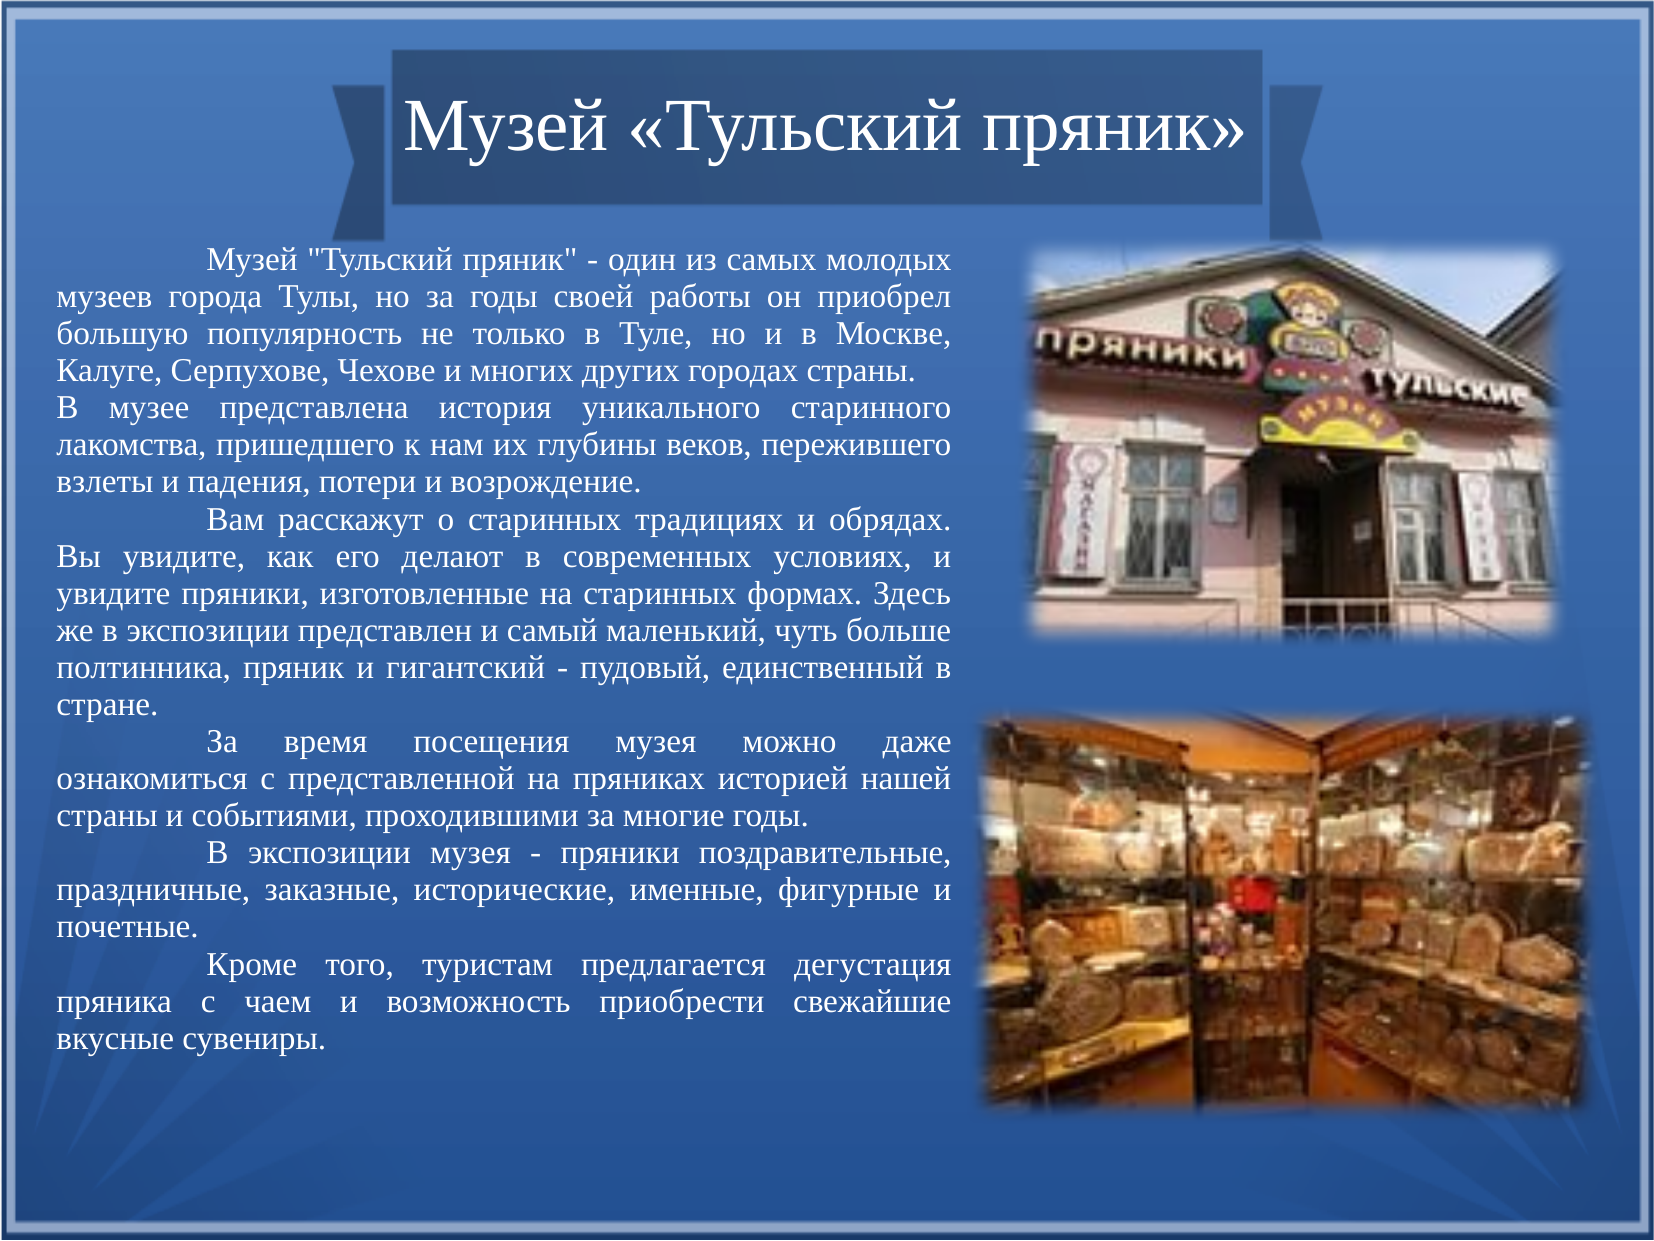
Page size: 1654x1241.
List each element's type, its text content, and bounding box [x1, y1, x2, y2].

title Музей «Тульский пряник» [389, 47, 1264, 205]
text_box Музей "Тульский пряник" - один из самых молодых музеев города Тулы, но за годы своей работы он приобрел большую популярность не только в Туле, но и в Москве, Калуге, Серпухове, Чехове и многих других городах страны. В музее представлена история уникального старинного лакомства, пришедшего к нам их глубины веков, пережившего взлеты и падения, потери и возрождение. Вам расскажут о старинных традициях и обрядах. Вы увидите, как его делают в современных условиях, и увидите пряники, изготовленные на старинных формах. Здесь же в экспозиции представлен и самый маленький, чуть больше полтинника, пряник и гигантский - пудовый, единственный в стране. За время посещения музея можно даже ознакомиться с представленной на пряниках историей нашей страны и событиями, проходившими за многие годы. В экспозиции музея - пряники поздравительные, праздничные, заказные, исторические, именные, фигурные и почетные. Кроме того, туристам предлагается дегустация пряника с чаем и возможность приобрести свежайшие вкусные сувениры. [41, 233, 968, 1101]
picture [0, 0, 1654, 1240]
